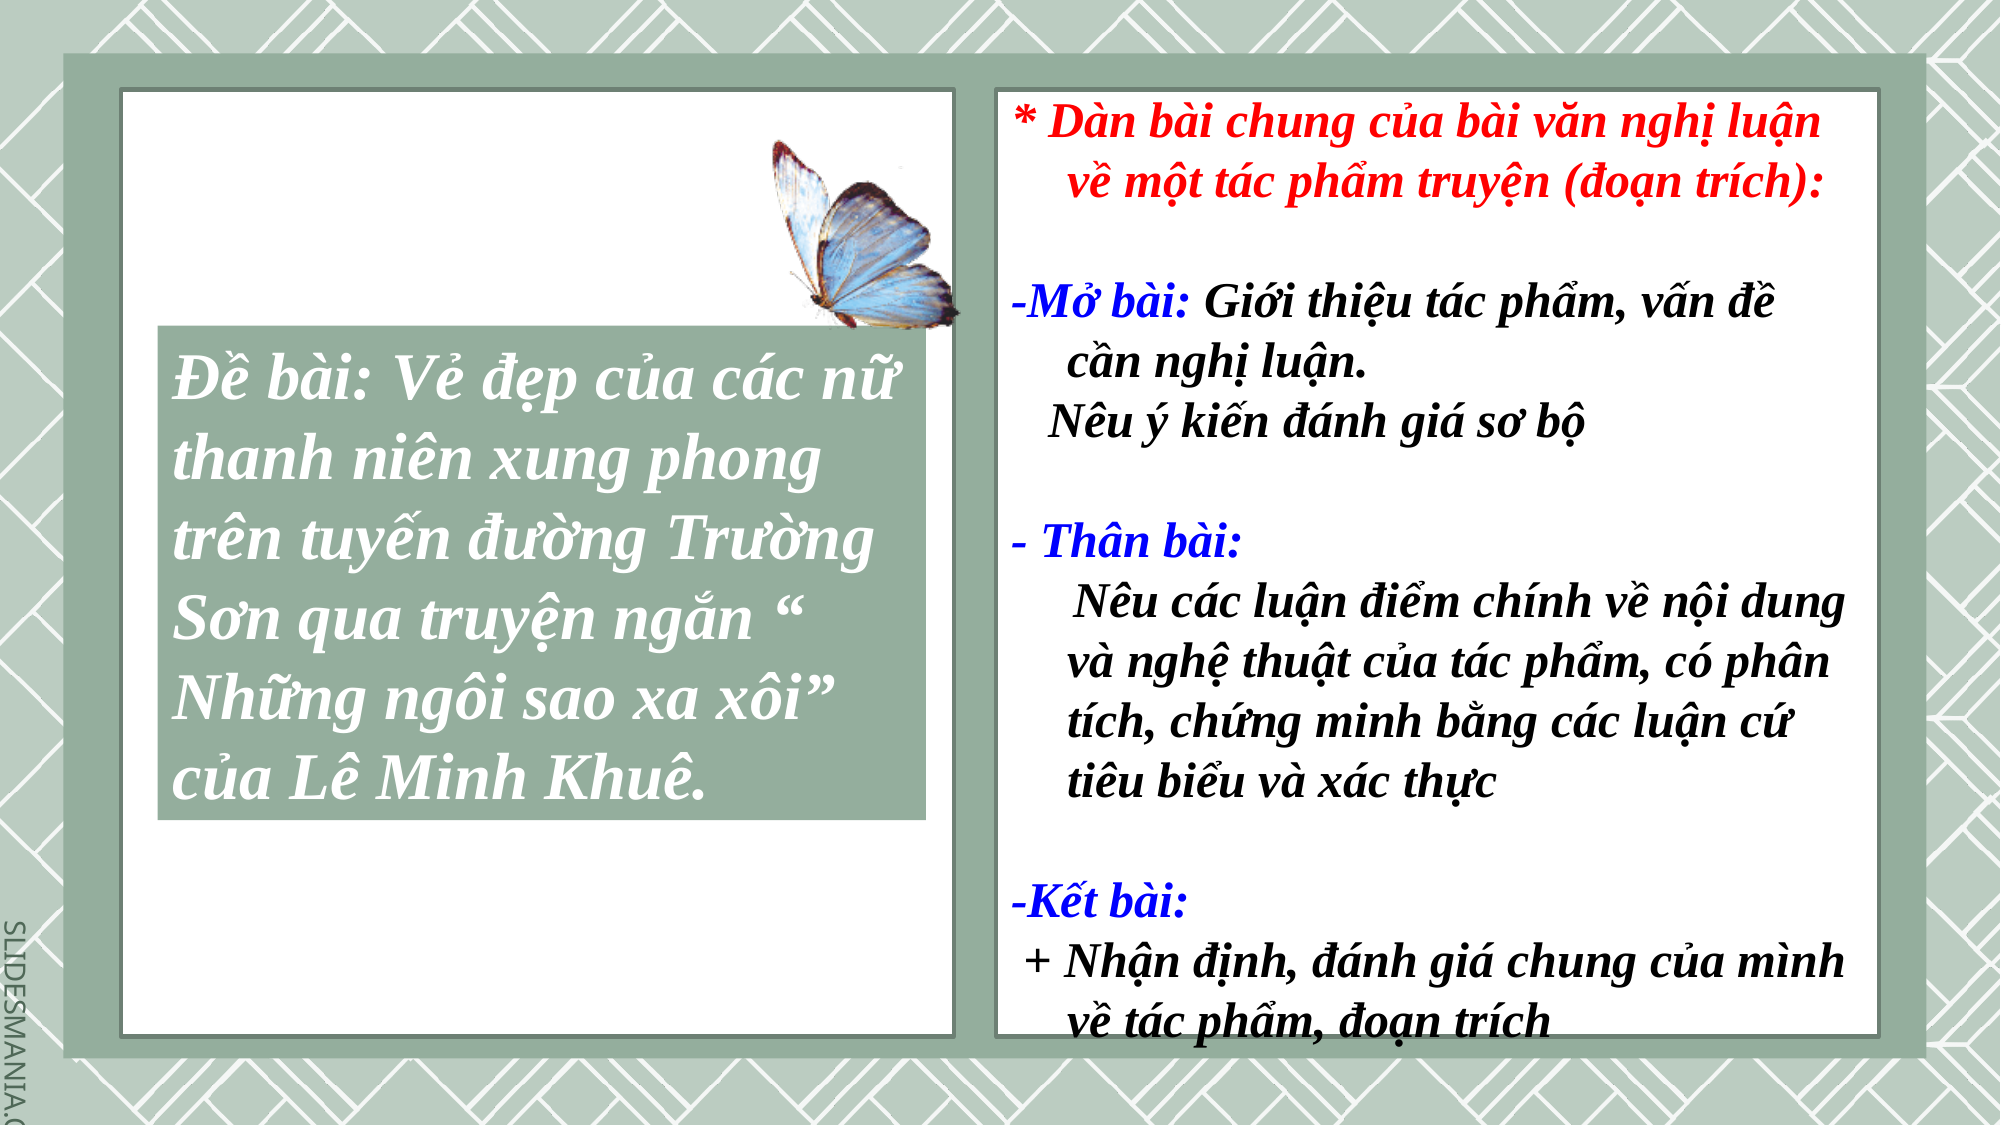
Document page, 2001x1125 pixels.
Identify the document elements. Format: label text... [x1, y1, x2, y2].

picture [718, 131, 992, 359]
text_box Đề bài: Vẻ đẹp của các nữ thanh niên xung phong trên tuyến đường Trường Sơn qua truyện ngắn “ Những ngôi sao xa xôi” của Lê Minh Khuê. [157, 325, 926, 821]
text_box [119, 87, 956, 1039]
text_box * Dàn bài chung của bài văn nghị luận về một tác phẩm truyện (đoạn trích): -Mở bài: Giới thiệu tác phẩm, vấn đề cần nghị luận. Nêu ý kiến đánh giá sơ bộ - Thân bài: Nêu các luận điểm chính về nội dung và nghệ thuật của tác phẩm, có phân tích, chứng minh bằng các luận cứ tiêu biểu và xác thực -Kết bài: + Nhận định, đánh giá chung của mình về tác phẩm, đoạn trích [996, 80, 1879, 1125]
